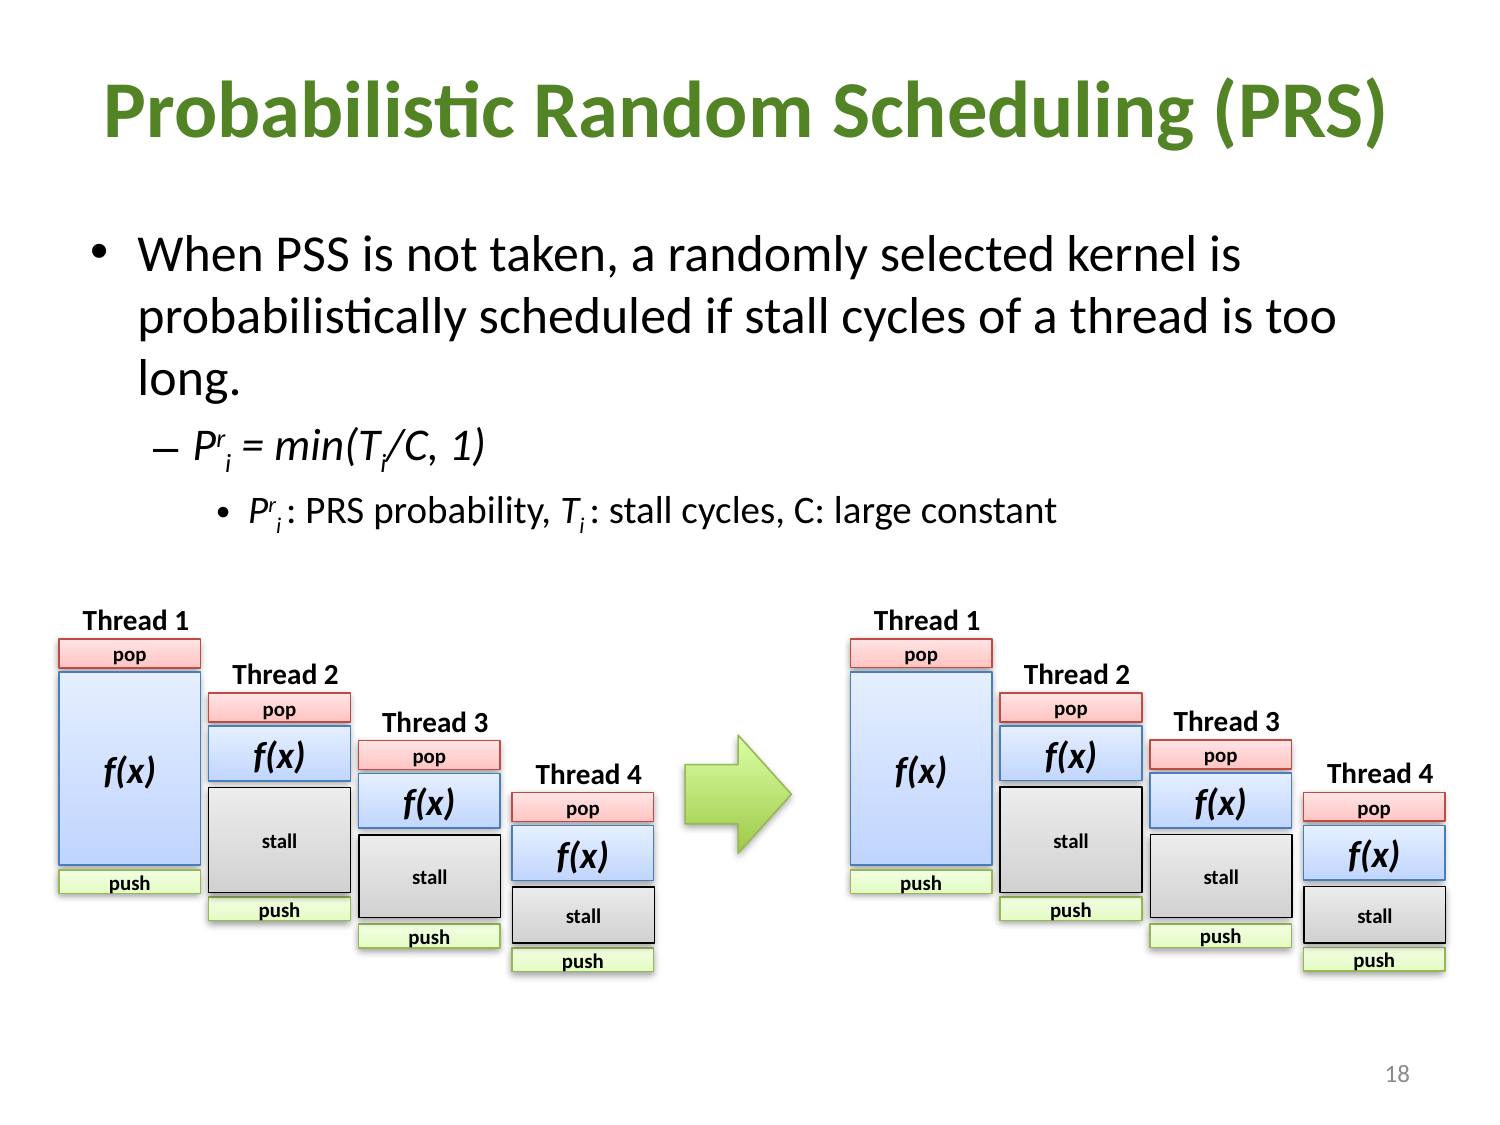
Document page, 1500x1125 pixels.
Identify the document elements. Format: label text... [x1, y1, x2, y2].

text_box f(x) [999, 725, 1143, 781]
text_box pop [1149, 739, 1292, 770]
text_box push [999, 899, 1143, 921]
slide_number 18 [1074, 1042, 1425, 1103]
text_box stall [1303, 886, 1446, 944]
list When PSS is not taken, a randomly selected kernel is probabilistically scheduled if stall cycles of a thread is too long. Pri = min(Ti/C, 1) Pri : PRS probability, Ti : stall cycles, C: large constant [75, 211, 1425, 550]
text_box f(x) [1149, 772, 1292, 829]
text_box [58, 593, 659, 972]
text_box Thread 1 [859, 593, 996, 644]
text_box push [1303, 951, 1446, 972]
text_box [684, 734, 792, 855]
text_box f(x) [850, 671, 993, 866]
text_box pop [1303, 792, 1446, 822]
text_box stall [1150, 834, 1293, 918]
text_box pop [999, 692, 1143, 723]
text_box Thread 2 [1009, 647, 1146, 698]
text_box stall [999, 786, 1143, 893]
text_box Thread 3 [1158, 695, 1295, 745]
text_box f(x) [1303, 825, 1446, 881]
title Probabilistic Random Scheduling (PRS) [42, 11, 1453, 199]
text_box pop [850, 638, 993, 668]
text_box push [1149, 924, 1292, 948]
text_box Thread 4 [1312, 747, 1449, 798]
text_box push [850, 869, 993, 894]
